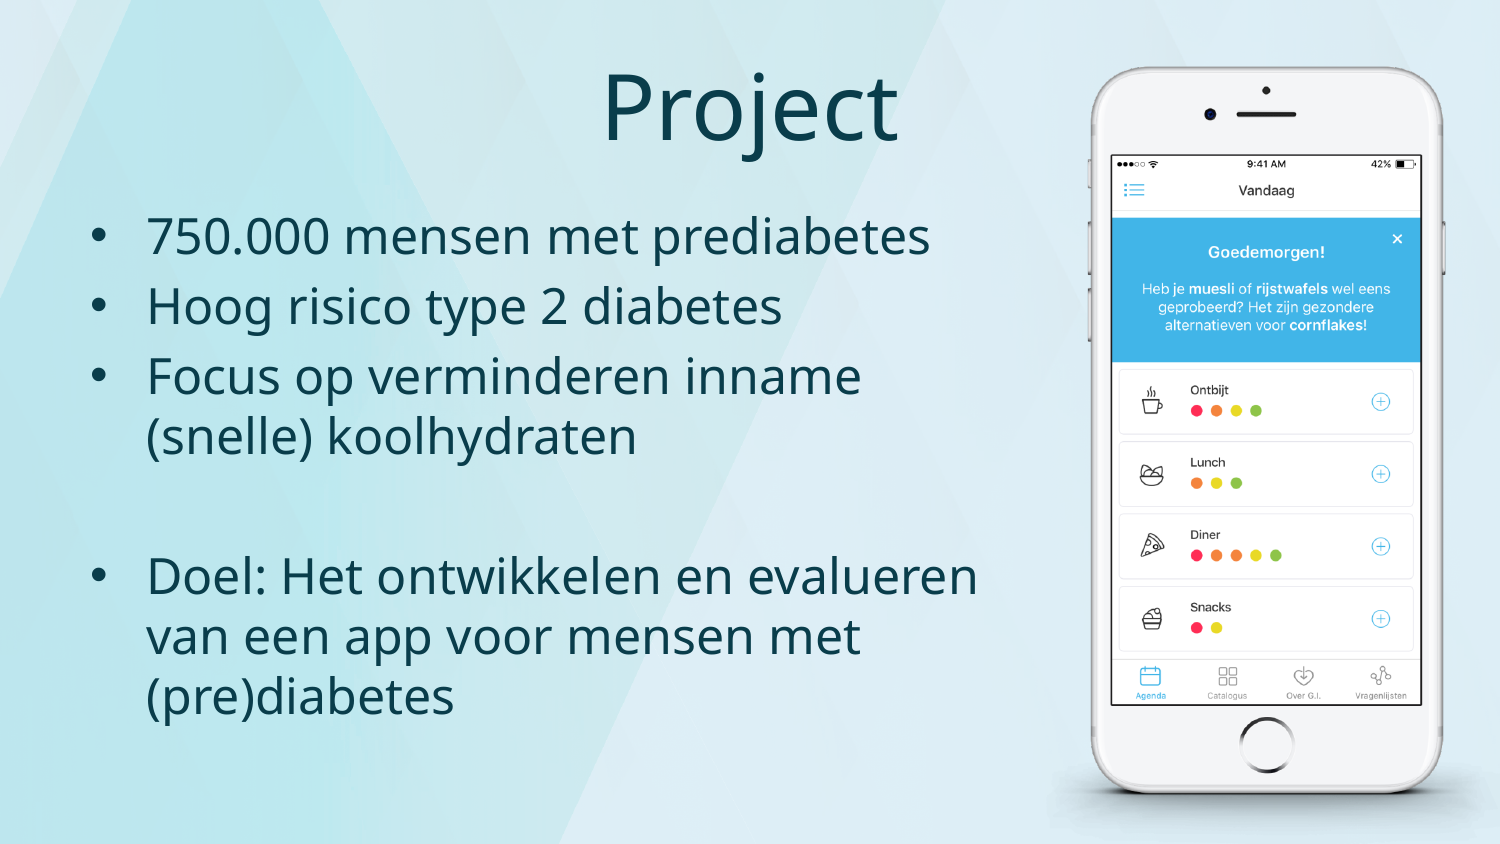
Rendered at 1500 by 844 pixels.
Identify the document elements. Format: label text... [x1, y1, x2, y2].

picture [997, 10, 1500, 844]
list 750.000 mensen met prediabetes Hoog risico type 2 diabetes Focus op verminderen inname (snelle) koolhydraten Doel: Het ontwikkelen en evalueren van een app voor mensen met (pre)diabetes [75, 196, 992, 754]
title Project [75, 33, 992, 175]
